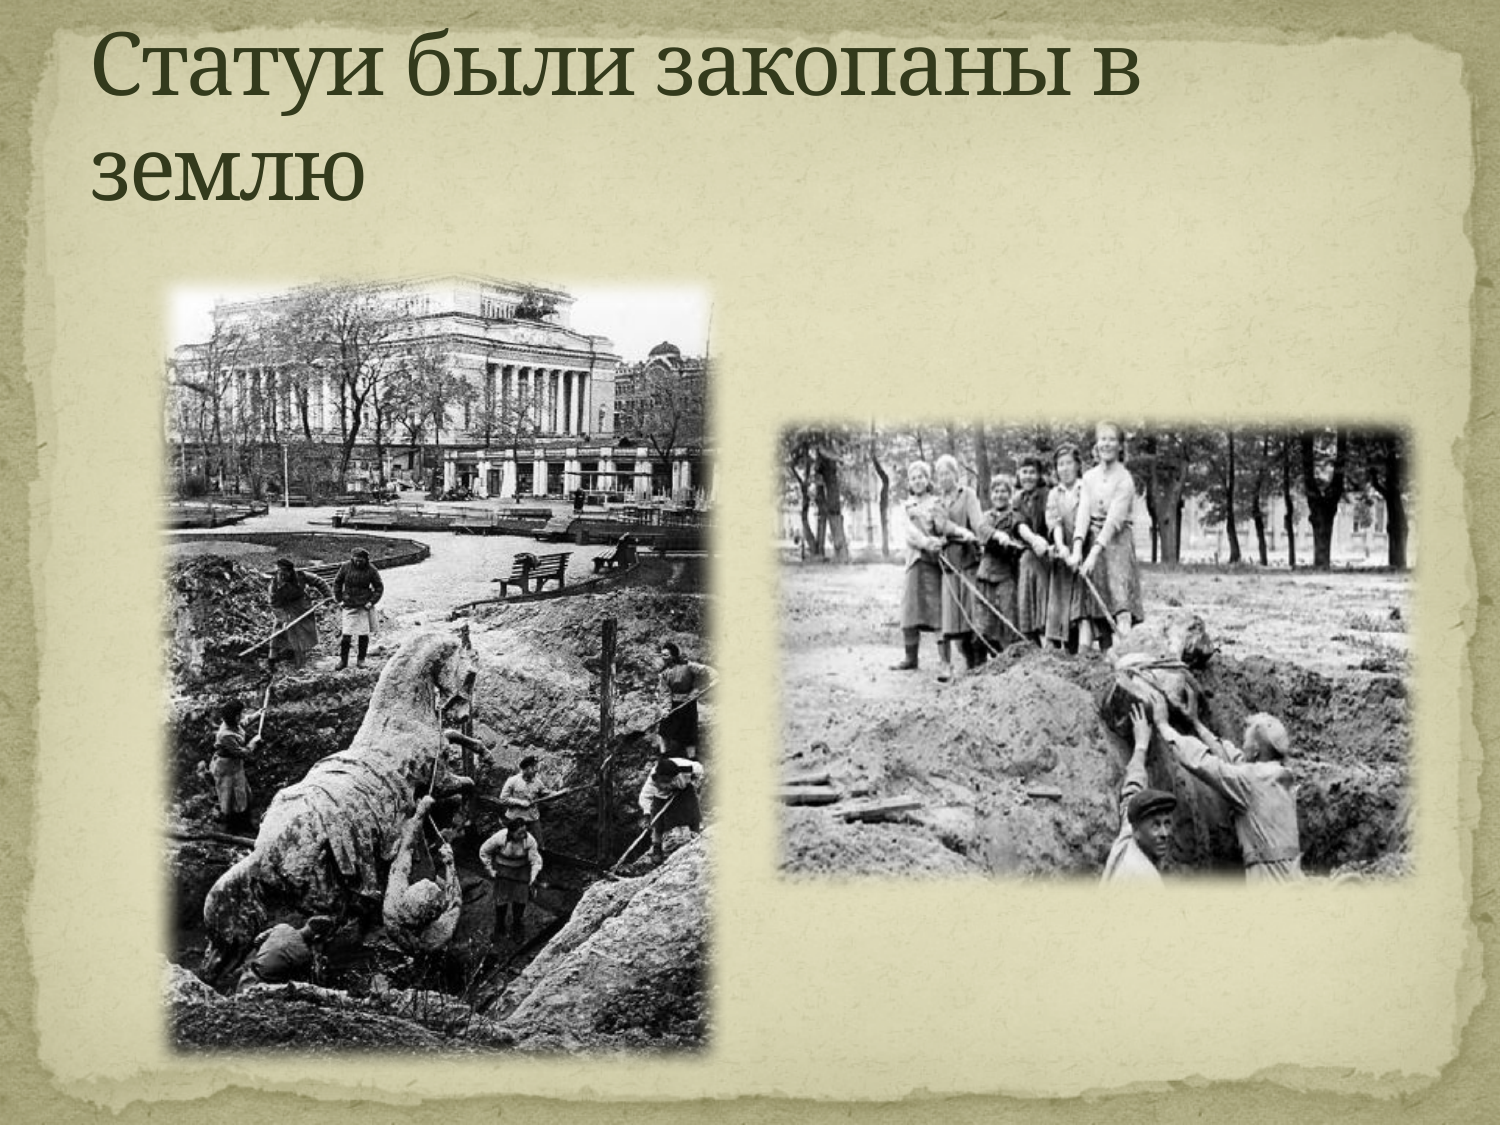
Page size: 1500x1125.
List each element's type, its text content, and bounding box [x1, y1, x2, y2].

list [150, 267, 727, 1073]
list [761, 408, 1428, 894]
title Статуи были закопаны в землю [74, 24, 1425, 225]
